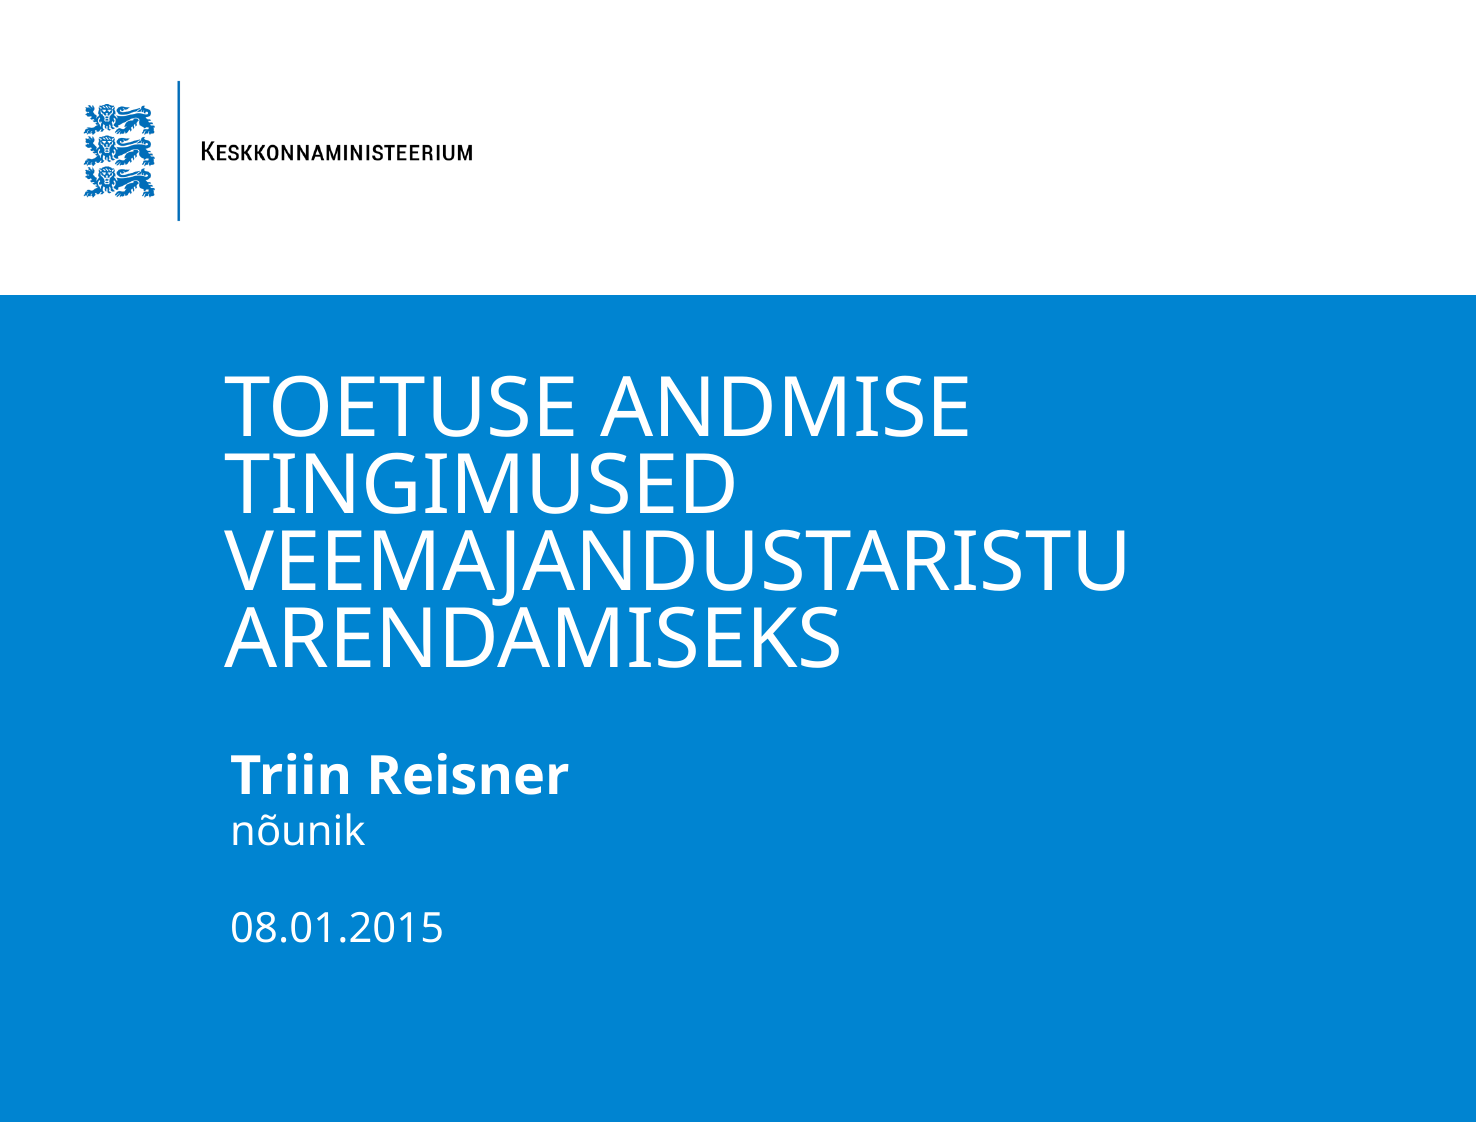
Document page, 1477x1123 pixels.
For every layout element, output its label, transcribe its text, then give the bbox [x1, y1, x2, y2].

picture [59, 57, 533, 244]
title Toetuse andmise tingimused Veemajandustaristu arendamiseks [224, 348, 1406, 644]
text_box Triin Reisner nõunik 08.01.2015 [230, 742, 1412, 1025]
table_header [0, 0, 1477, 295]
